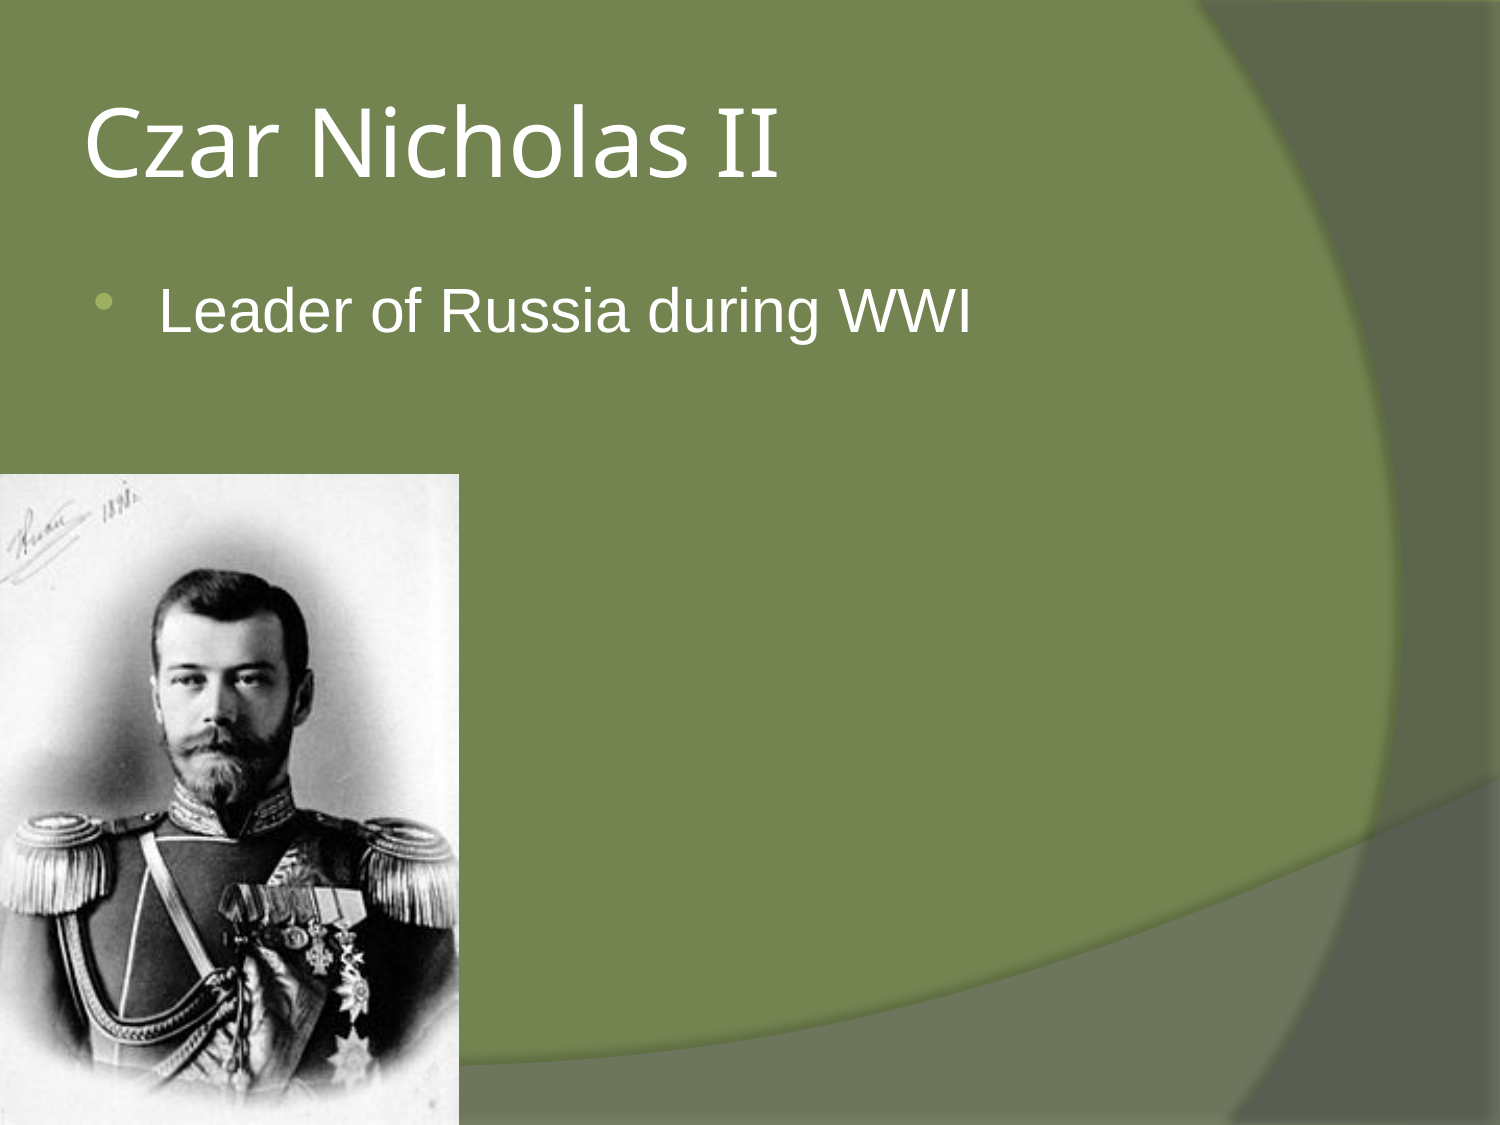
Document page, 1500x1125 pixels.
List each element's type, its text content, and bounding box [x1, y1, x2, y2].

picture [0, 474, 459, 1125]
list Leader of Russia during WWI [75, 262, 1300, 1005]
title Czar Nicholas II [75, 45, 1300, 233]
